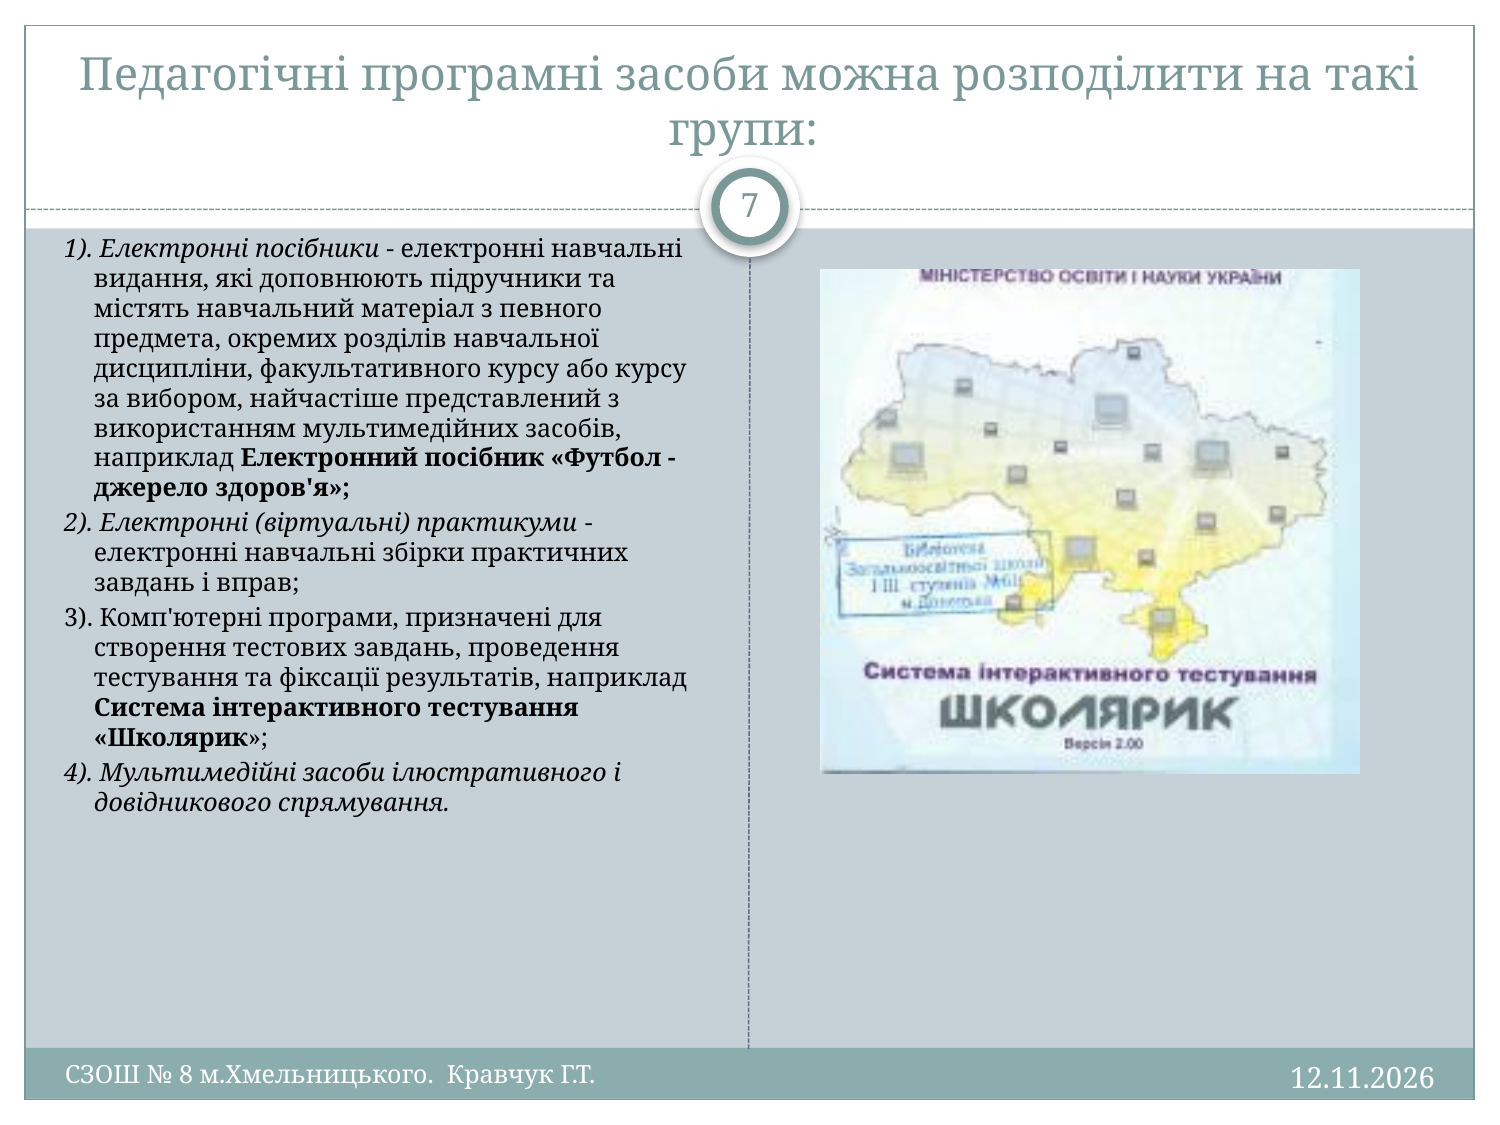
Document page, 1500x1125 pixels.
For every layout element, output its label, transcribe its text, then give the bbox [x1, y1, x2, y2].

footer СЗОШ № 8 м.Хмельницького. Кравчук Г.Т. [50, 1051, 638, 1112]
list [820, 269, 1360, 774]
title Педагогічні програмні засоби можна розподілити на такі групи: [49, 37, 1450, 162]
slide_number 7 [712, 170, 788, 243]
list 1). Електронні посібники - електронні навчальні видання, які доповнюють підручники та містять навчальний матеріал з певного предмета, окремих розділів навчальної дисципліни, факультативного курсу або курсу за вибором, найчастіше представлений з використанням мультимедійних засобів, наприклад Електронний посібник «Футбол - джерело здоров'я»; 2). Електронні (віртуальні) практикуми - електронні навчальні збірки практичних завдань і вправ; 3). Комп'ютерні програми, призначені для створення тестових завдань, проведення тестування та фіксації результатів, наприклад Система інтерактивного тестування «Школярик»; 4). Мультимедійні засоби ілюстративного і довідникового спрямування. [49, 224, 712, 993]
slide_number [950, 1051, 1450, 1112]
